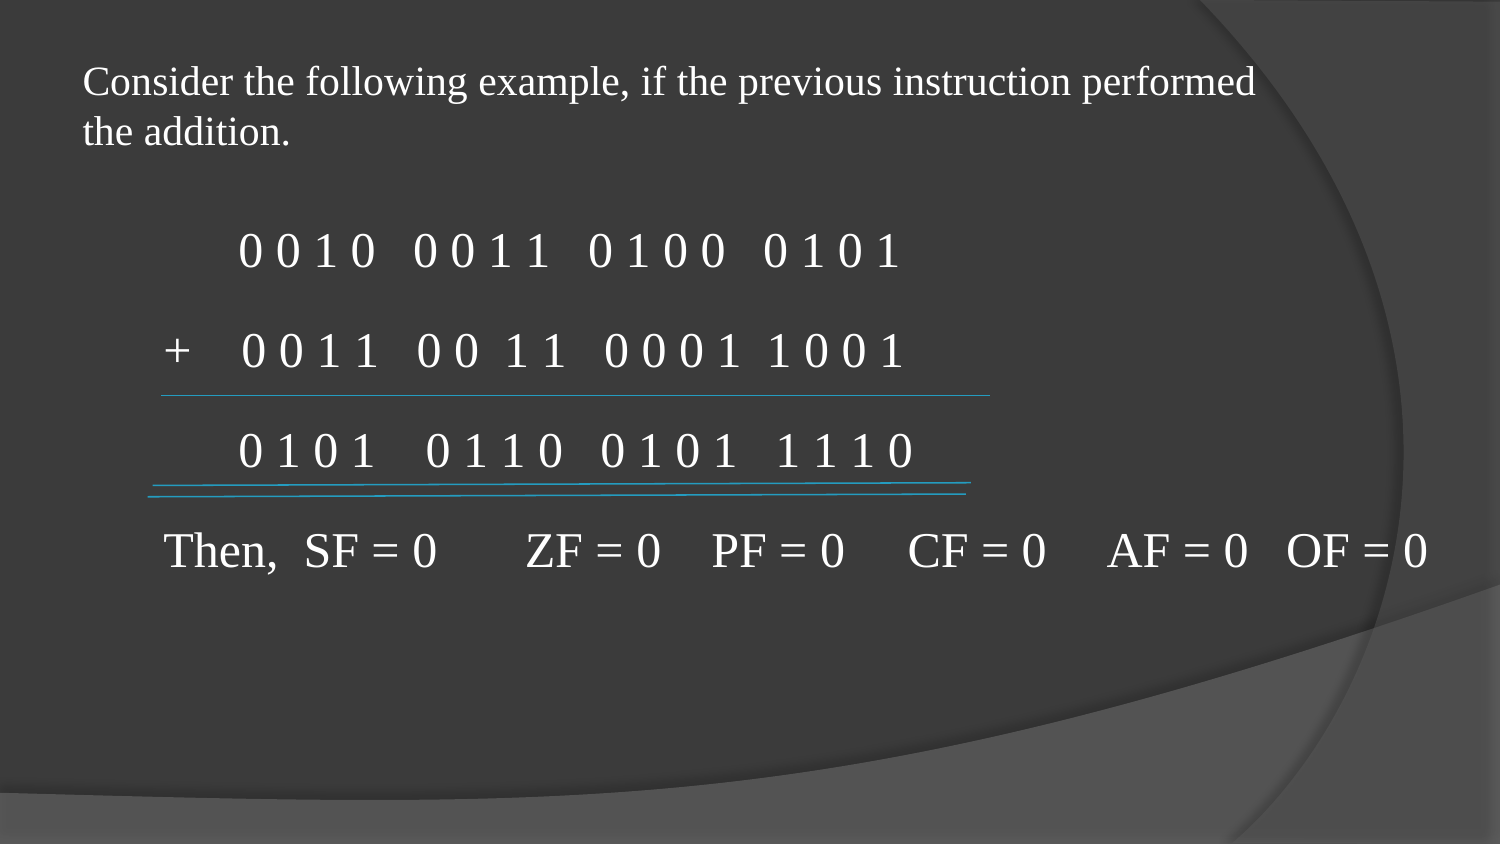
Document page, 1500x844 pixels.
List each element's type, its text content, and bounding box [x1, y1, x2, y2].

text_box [147, 493, 967, 497]
list 0 0 1 0 0 0 1 1 0 1 0 0 0 1 0 1 + 0 0 1 1 0 0 1 1 0 0 0 1 1 0 0 1 0 1 0 1 0 1 1 0 0 1 0 1 1 1 1 0 Then, SF = 0 ZF = 0 PF = 0 CF = 0 AF = 0 OF = 0 [75, 180, 1460, 780]
title Consider the following example, if the previous instruction performed the addition. [75, 33, 1300, 175]
